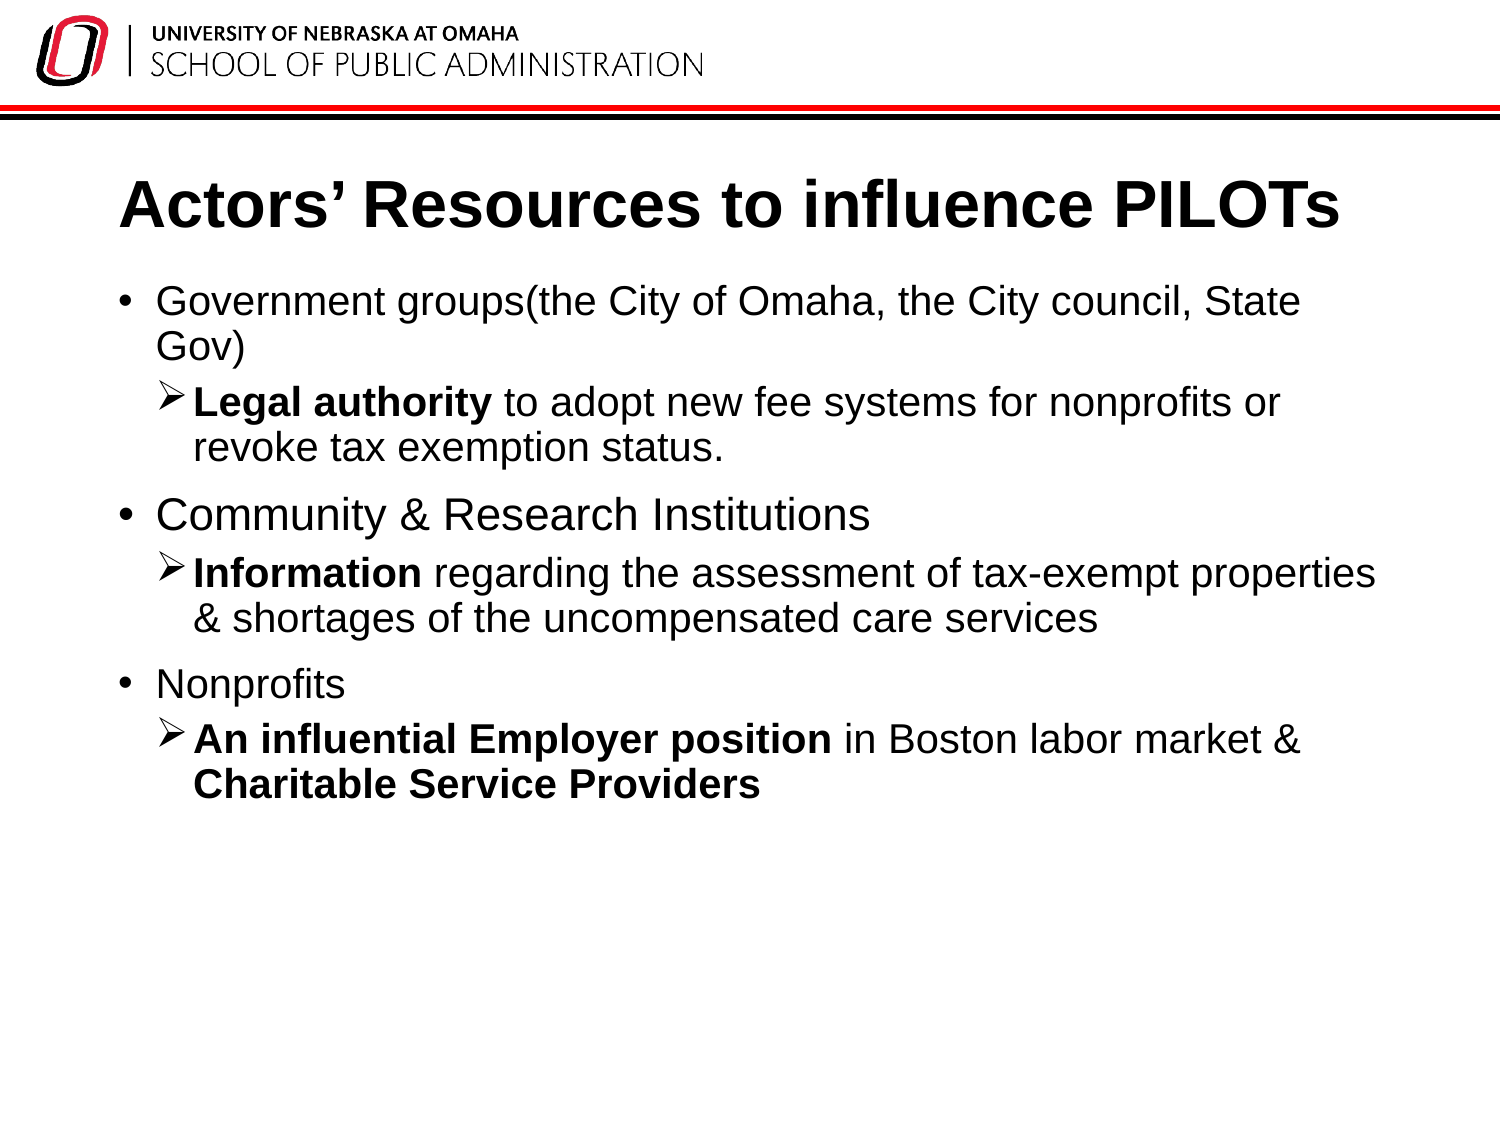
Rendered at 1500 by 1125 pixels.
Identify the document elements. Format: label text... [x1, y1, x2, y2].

title Actors’ Resources to influence PILOTs [103, 162, 1397, 250]
list Government groups(the City of Omaha, the City council, State Gov) Legal authority to adopt new fee systems for nonprofits or revoke tax exemption status. Community & Research Institutions Information regarding the assessment of tax-exempt properties & shortages of the uncompensated care services Nonprofits An influential Employer position in Boston labor market & Charitable Service Providers [103, 272, 1397, 1014]
picture [25, 3, 725, 94]
